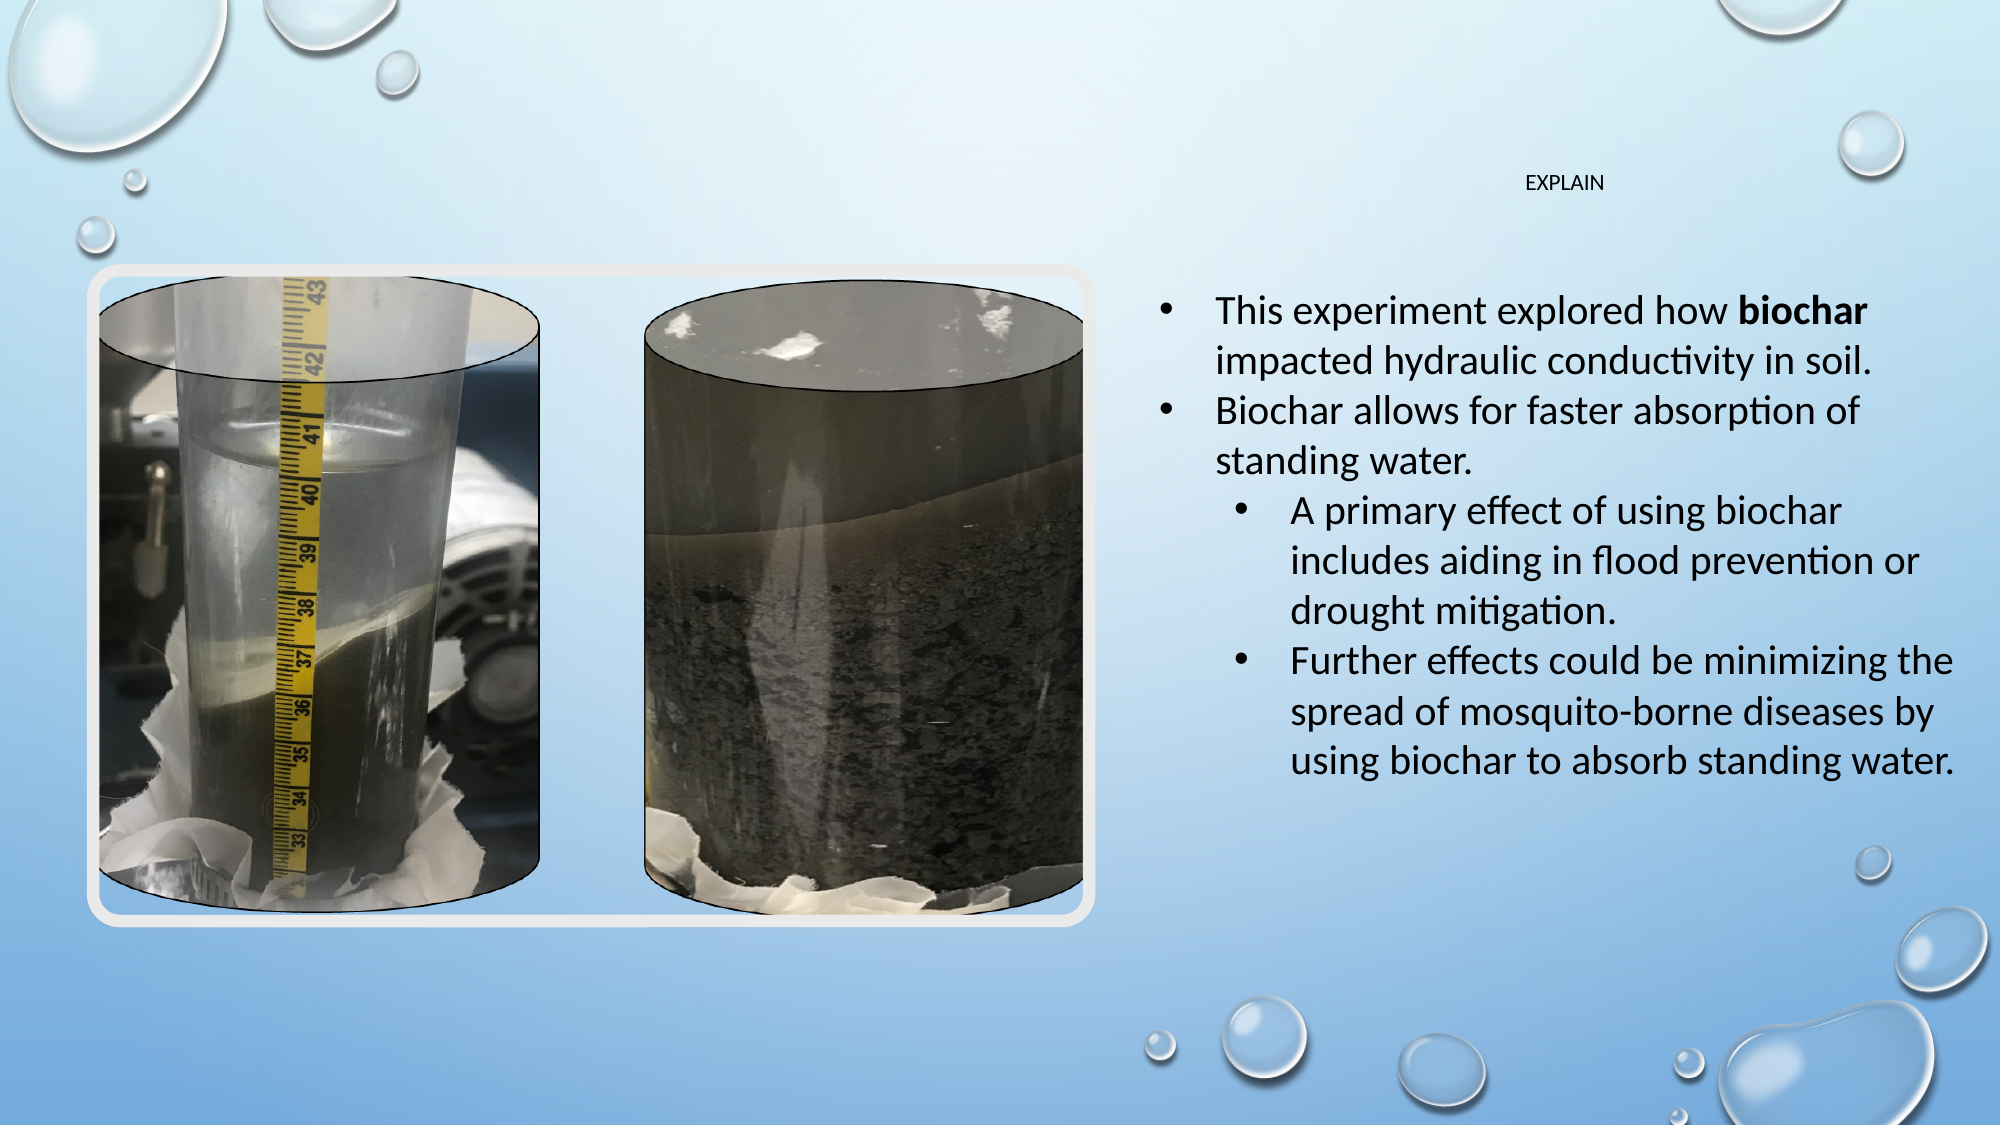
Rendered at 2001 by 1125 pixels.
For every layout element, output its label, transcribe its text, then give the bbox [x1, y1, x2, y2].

picture [0, 0, 2000, 1125]
text_box This experiment explored how biochar impacted hydraulic conductivity in soil. Biochar allows for faster absorption of standing water. A primary effect of using biochar includes aiding in flood prevention or drought mitigation. Further effects could be minimizing the spread of mosquito-borne diseases by using biochar to absorb standing water. [1144, 275, 1979, 841]
title Explain [1257, 66, 1866, 204]
